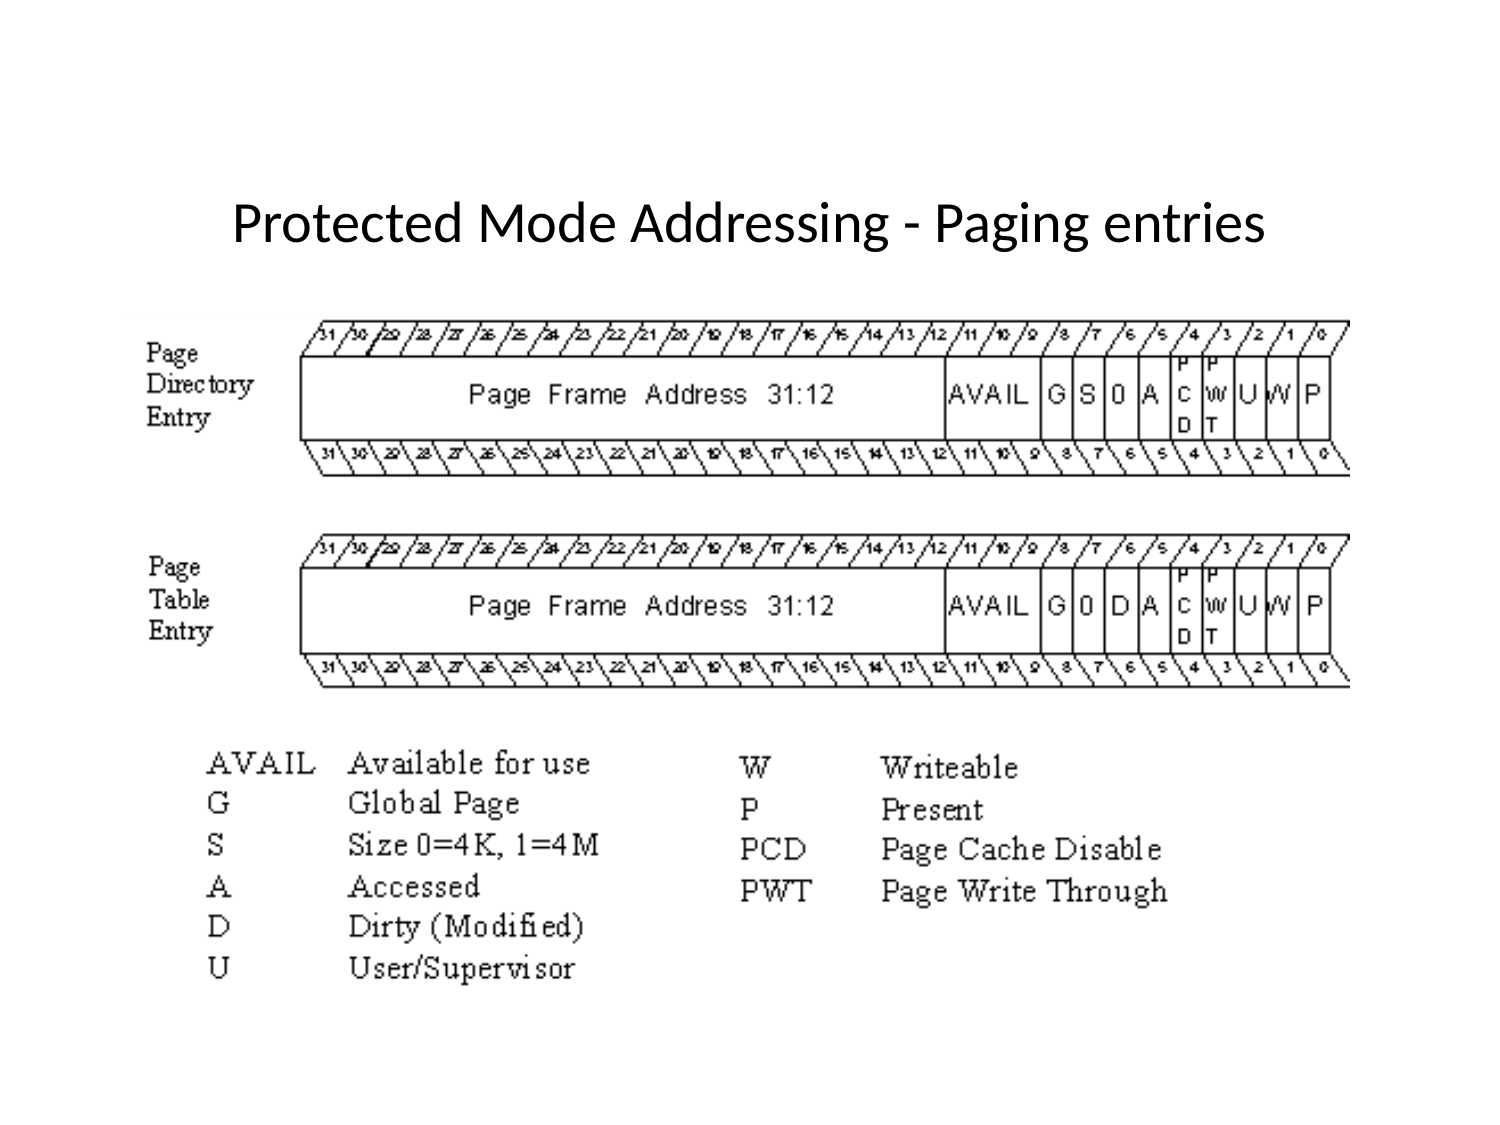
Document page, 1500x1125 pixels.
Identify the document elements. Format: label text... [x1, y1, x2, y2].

title Protected Mode Addressing - Paging entries [112, 174, 1388, 263]
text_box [124, 312, 1351, 988]
